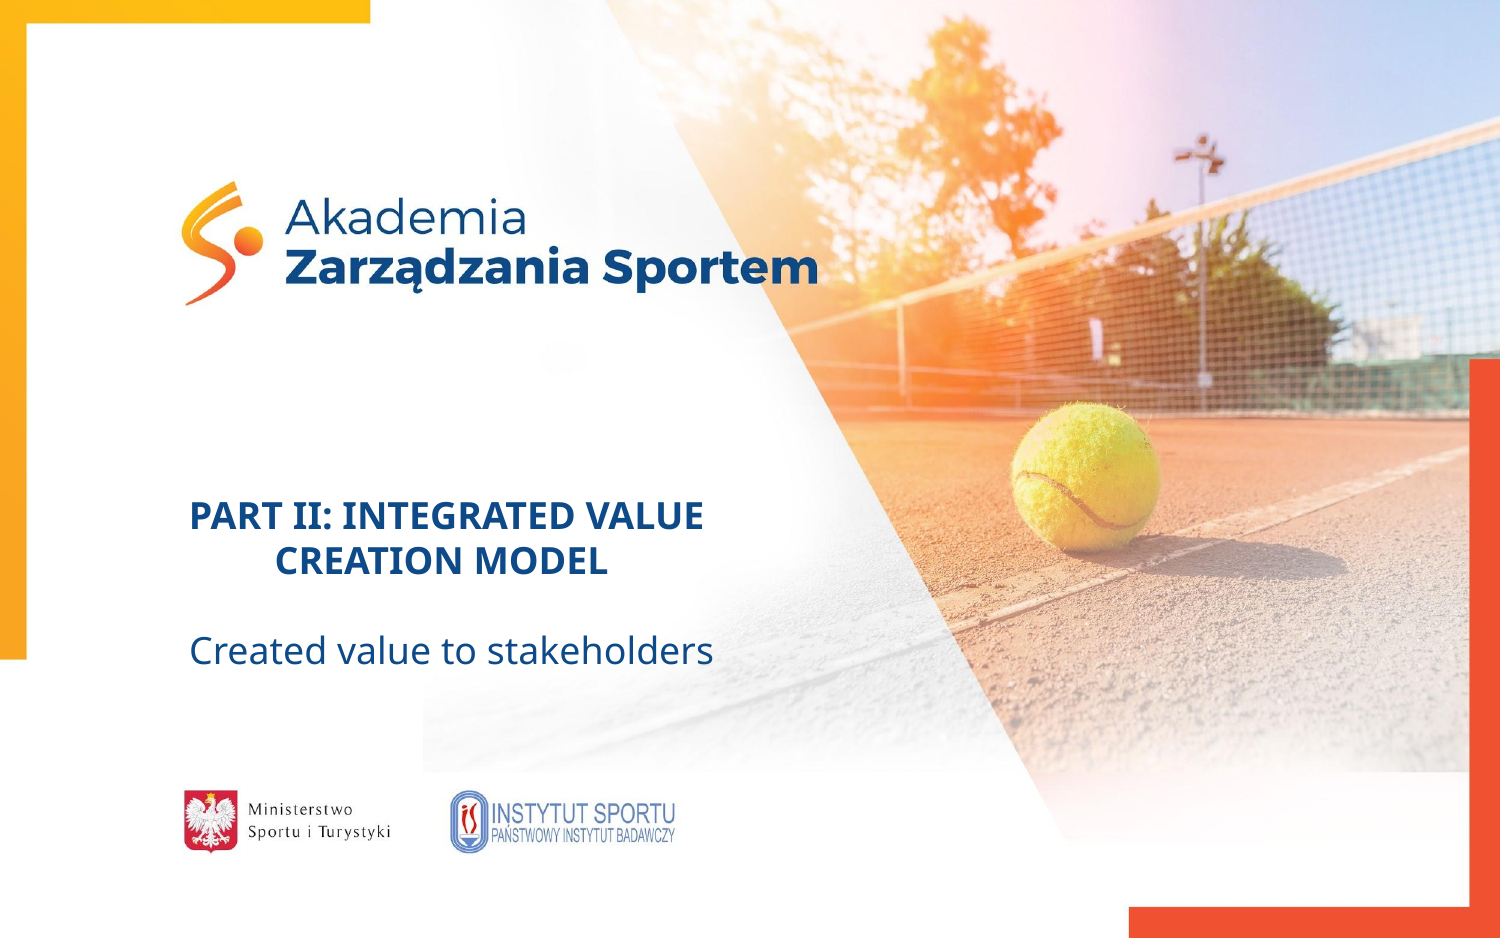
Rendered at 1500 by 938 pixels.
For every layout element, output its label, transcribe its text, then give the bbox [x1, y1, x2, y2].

text_box PART II: INTEGRATED VALUE CREATION MODEL Created value to stakeholders [128, 431, 766, 591]
picture [0, 0, 1500, 938]
